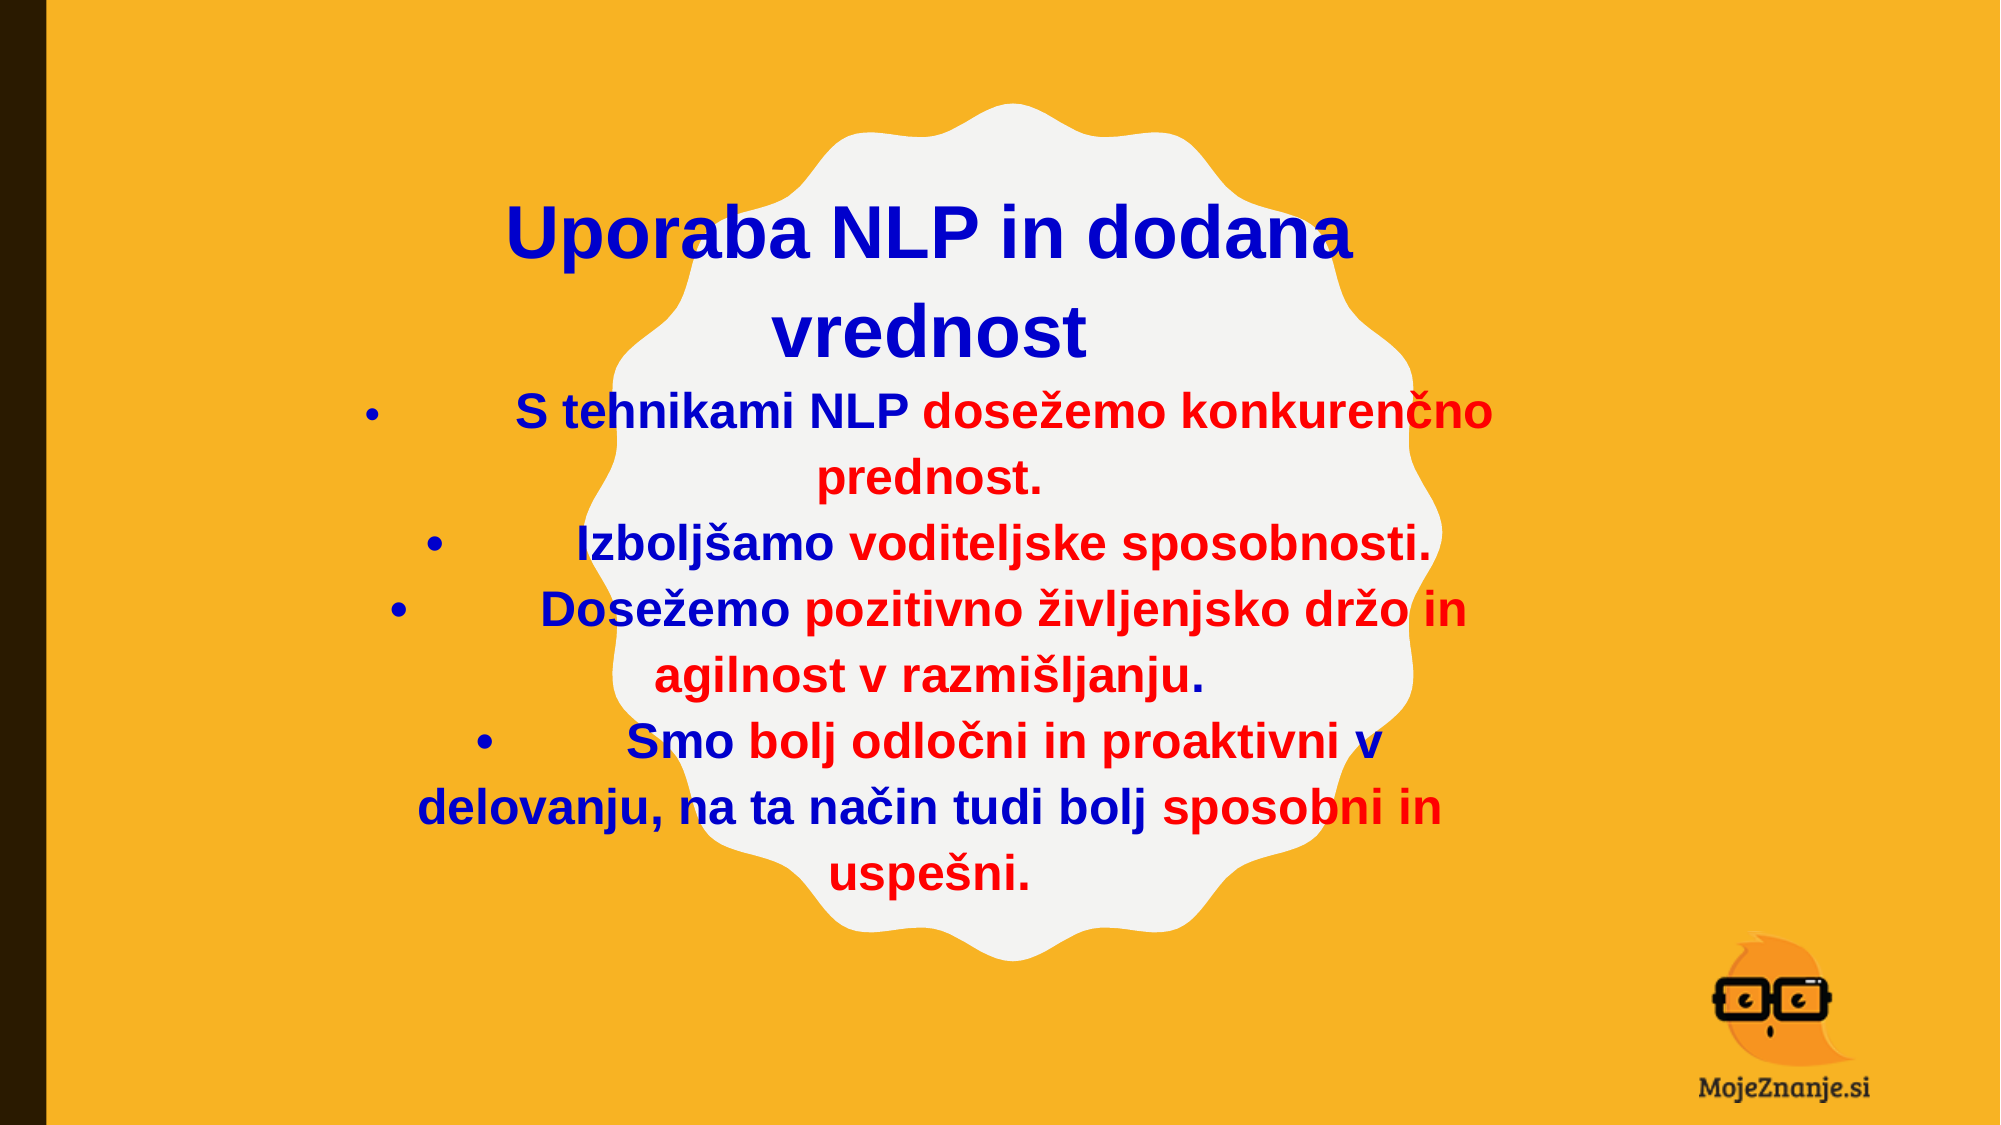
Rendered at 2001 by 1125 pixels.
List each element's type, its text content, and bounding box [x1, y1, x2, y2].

title Uporaba NLP in dodana vrednost • S tehnikami NLP dosežemo konkurenčno prednost. • Izboljšamo voditeljske sposobnosti. • Dosežemo pozitivno življenjsko držo in agilnost v razmišljanju. • Smo bolj odločni in proaktivni v delovanju, na ta način tudi bolj sposobni in uspešni. [342, 21, 1518, 1053]
text_box [975, 537, 1025, 588]
picture [1699, 930, 1870, 1103]
